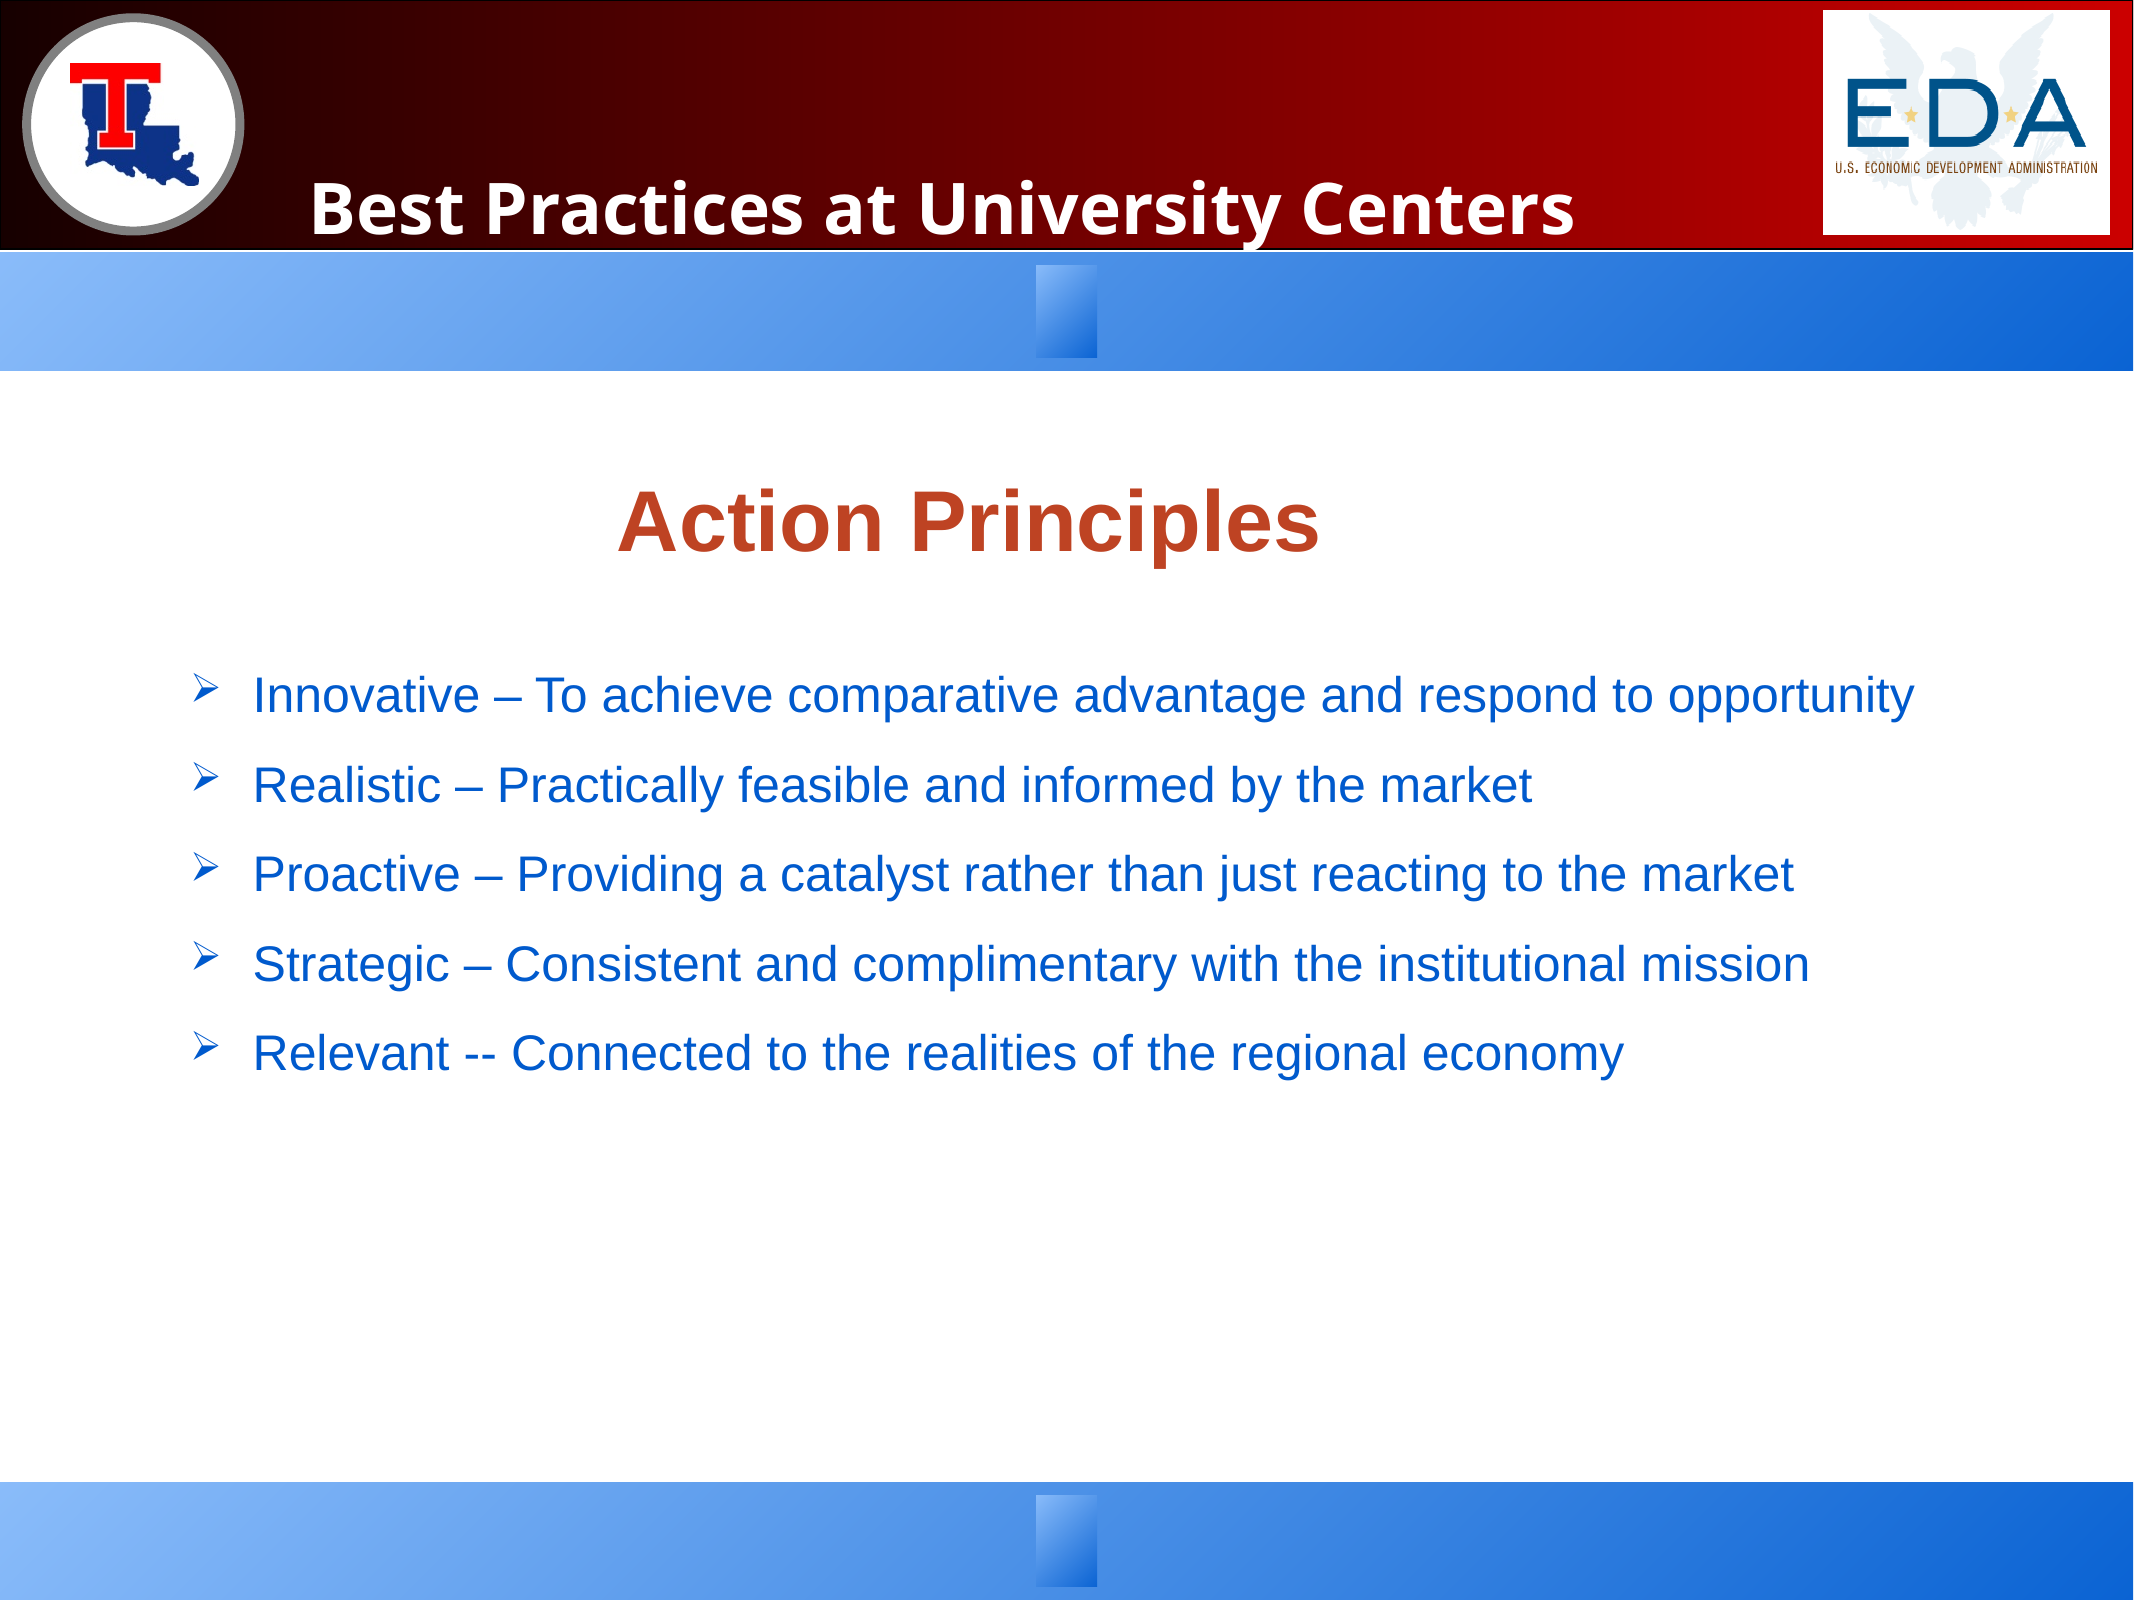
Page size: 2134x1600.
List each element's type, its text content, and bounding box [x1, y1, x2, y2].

list Innovative – To achieve comparative advantage and respond to opportunity Realistic – Practically feasible and informed by the market Proactive – Providing a catalyst rather than just reacting to the market Strategic – Consistent and complimentary with the institutional mission Relevant -- Connected to the realities of the regional economy [168, 635, 1965, 1205]
title Action Principles [168, 427, 1770, 606]
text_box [0, 1481, 2134, 1600]
text_box [0, 0, 2134, 246]
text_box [0, 252, 2134, 371]
picture [1823, 10, 2110, 235]
text_box Best Practices at University Centers [287, 90, 2086, 245]
text_box [26, 17, 240, 232]
picture [70, 63, 199, 186]
